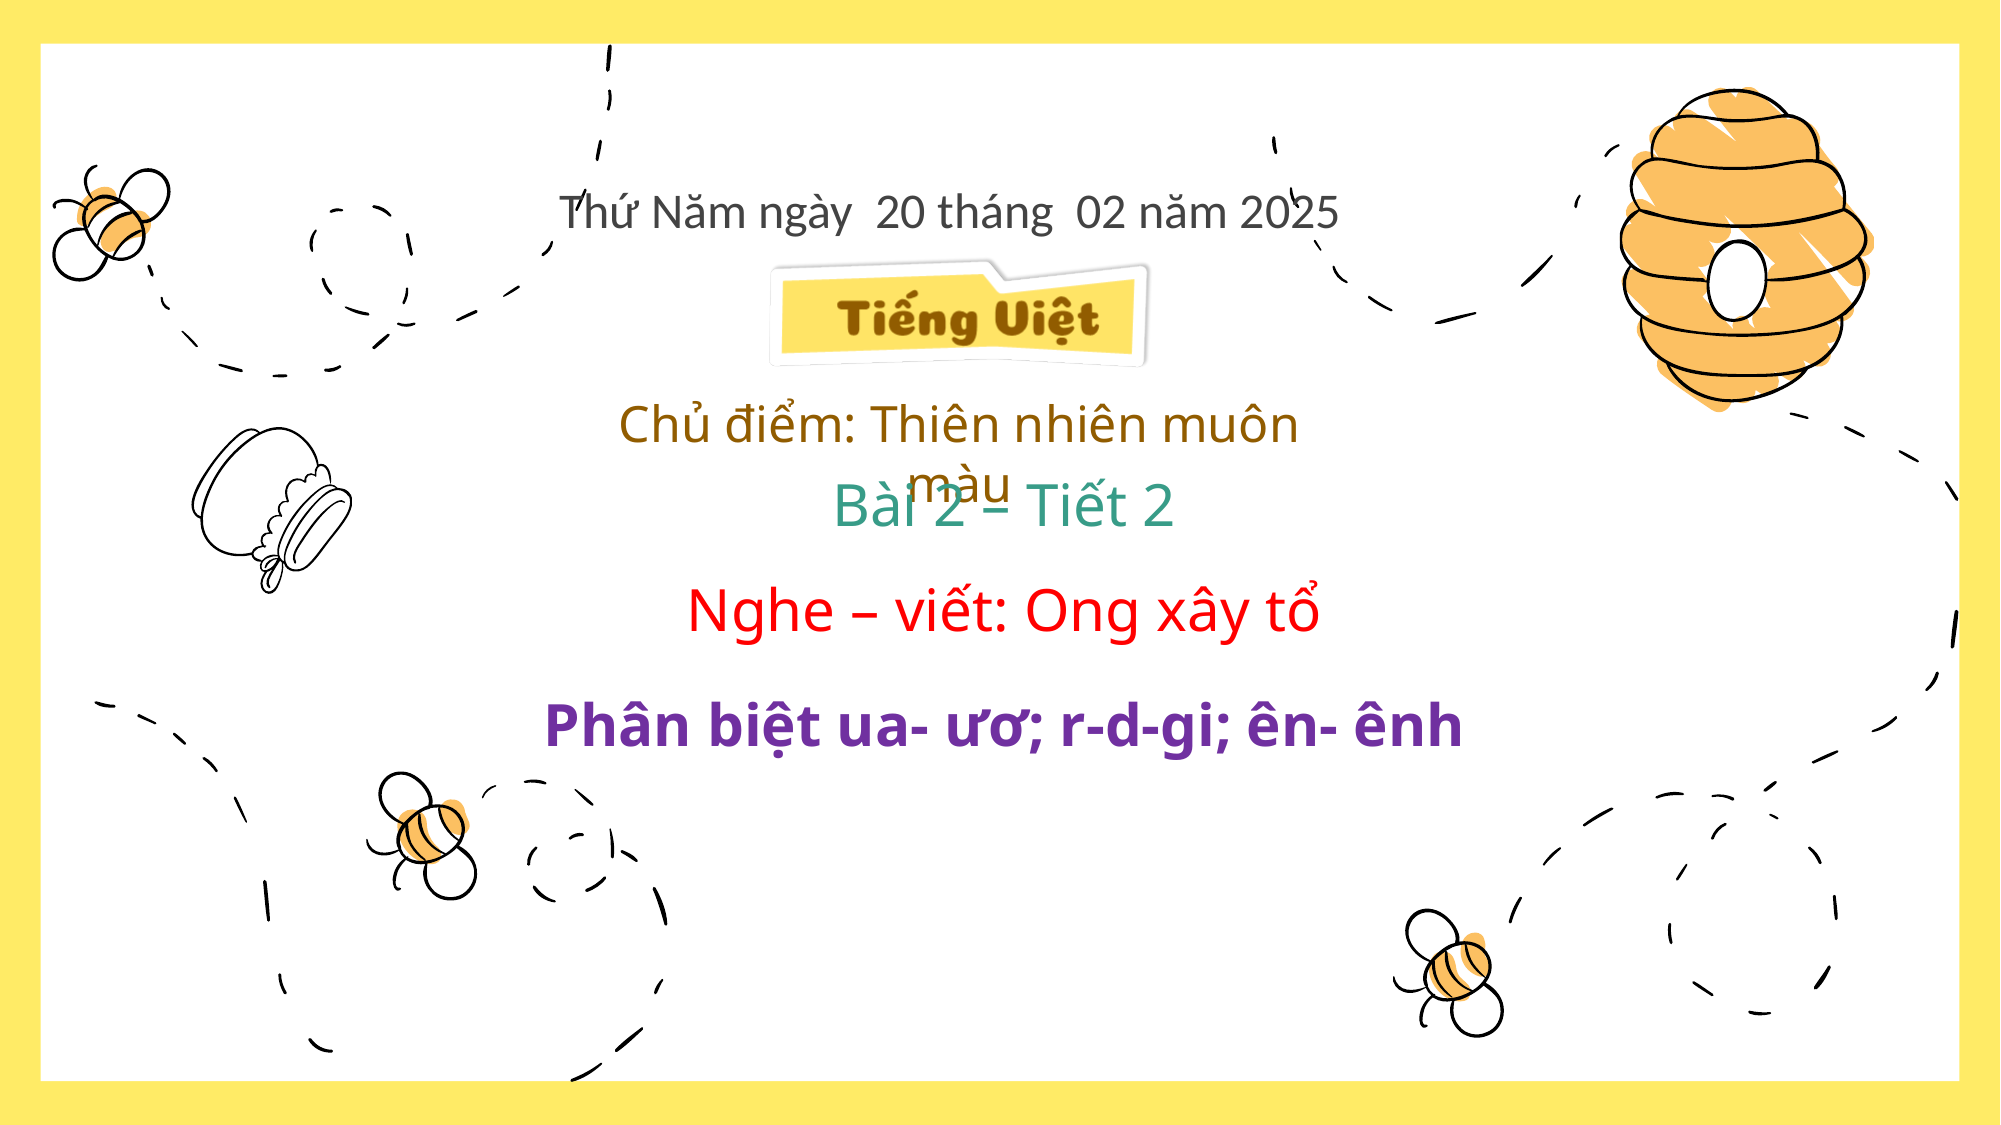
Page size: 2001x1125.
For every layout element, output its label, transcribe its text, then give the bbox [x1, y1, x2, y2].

text_box Thứ Năm ngày 20 tháng 02 năm 2025 [613, 146, 1271, 254]
picture [726, 254, 1209, 381]
picture [1271, 87, 1959, 500]
picture [51, 43, 613, 378]
text_box Bài 2 – Tiết 2 Nghe – viết: Ong xây tổ Phân biệt ua- ươ; r-d-gi; ên- ênh [465, 461, 1544, 766]
text_box Chủ điểm: Thiên nhiên muôn màu [549, 384, 1370, 461]
picture [93, 699, 669, 1082]
picture [1391, 609, 1959, 1039]
picture [191, 427, 352, 594]
